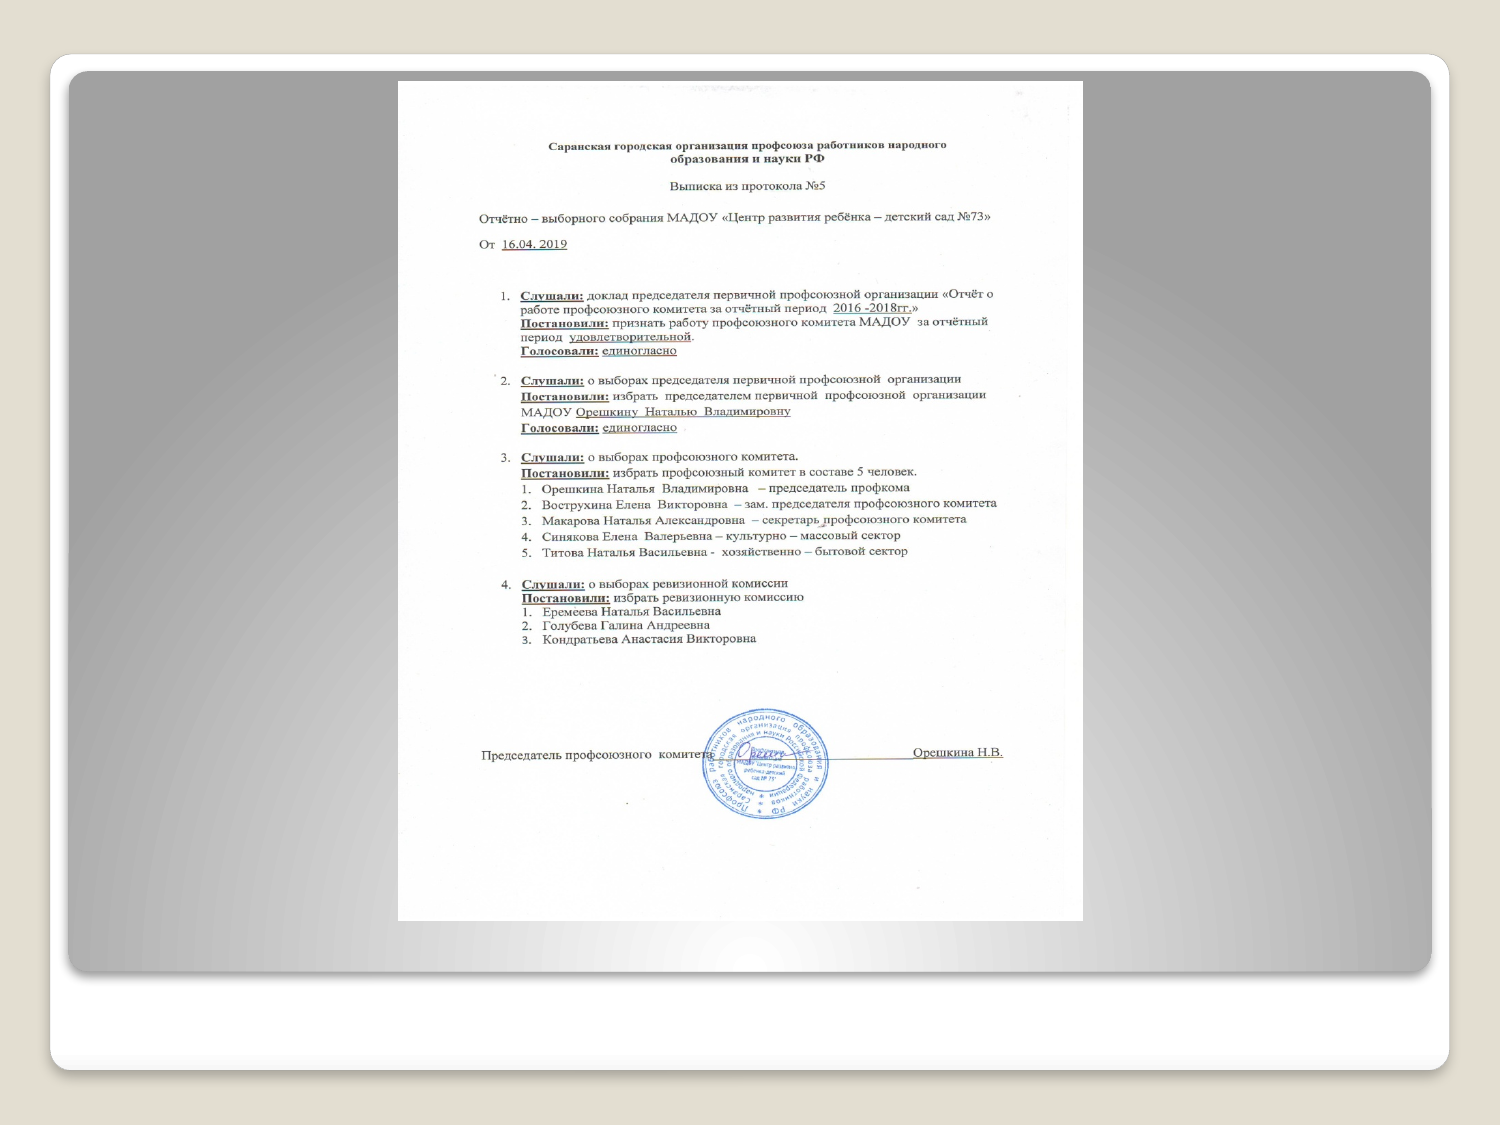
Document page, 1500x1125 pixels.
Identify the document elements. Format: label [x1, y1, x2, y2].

list [398, 81, 1084, 921]
